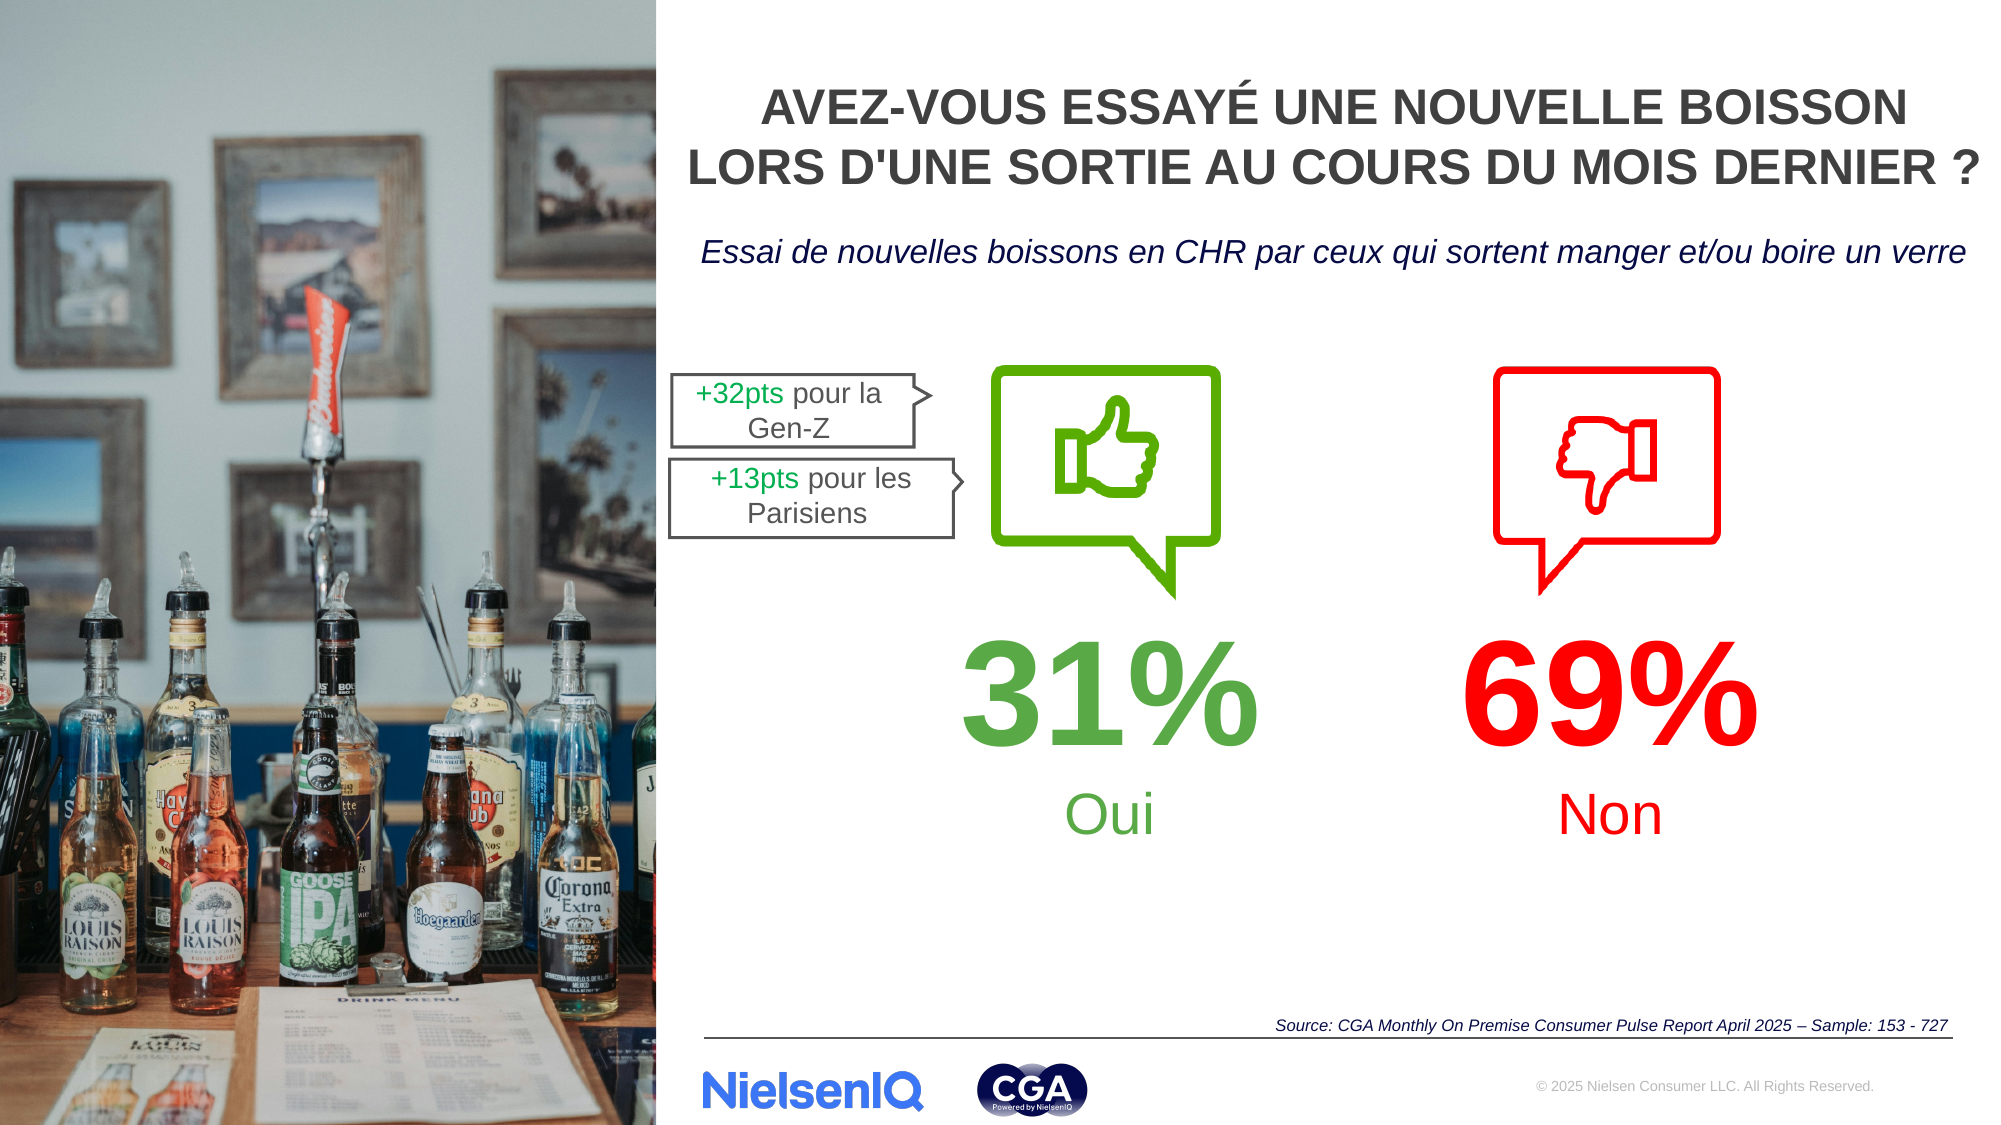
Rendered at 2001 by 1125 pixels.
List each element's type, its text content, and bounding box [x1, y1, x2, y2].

picture [958, 1053, 1106, 1125]
text_box AVEZ-VOUS ESSAYÉ UNE NOUVELLE BOISSON LORS D'UNE SORTIE AU COURS DU MOIS DERNIER ? [685, 67, 1985, 172]
picture [703, 1071, 924, 1112]
text_box Source: CGA Monthly On Premise Consumer Pulse Report April 2025 – Sample: 153 - 727 [699, 1007, 1963, 1043]
text_box 69% Non [1412, 588, 1809, 899]
picture [946, 303, 1266, 659]
picture [1446, 303, 1767, 659]
text_box +32pts pour la Gen-Z [670, 373, 933, 449]
text_box Essai de nouvelles boissons en CHR par ceux qui sortent manger et/ou boire un verre [674, 222, 1996, 278]
text_box +13pts pour les Parisiens [668, 458, 946, 539]
picture [0, 0, 657, 1125]
text_box 31% Oui [912, 588, 1309, 899]
